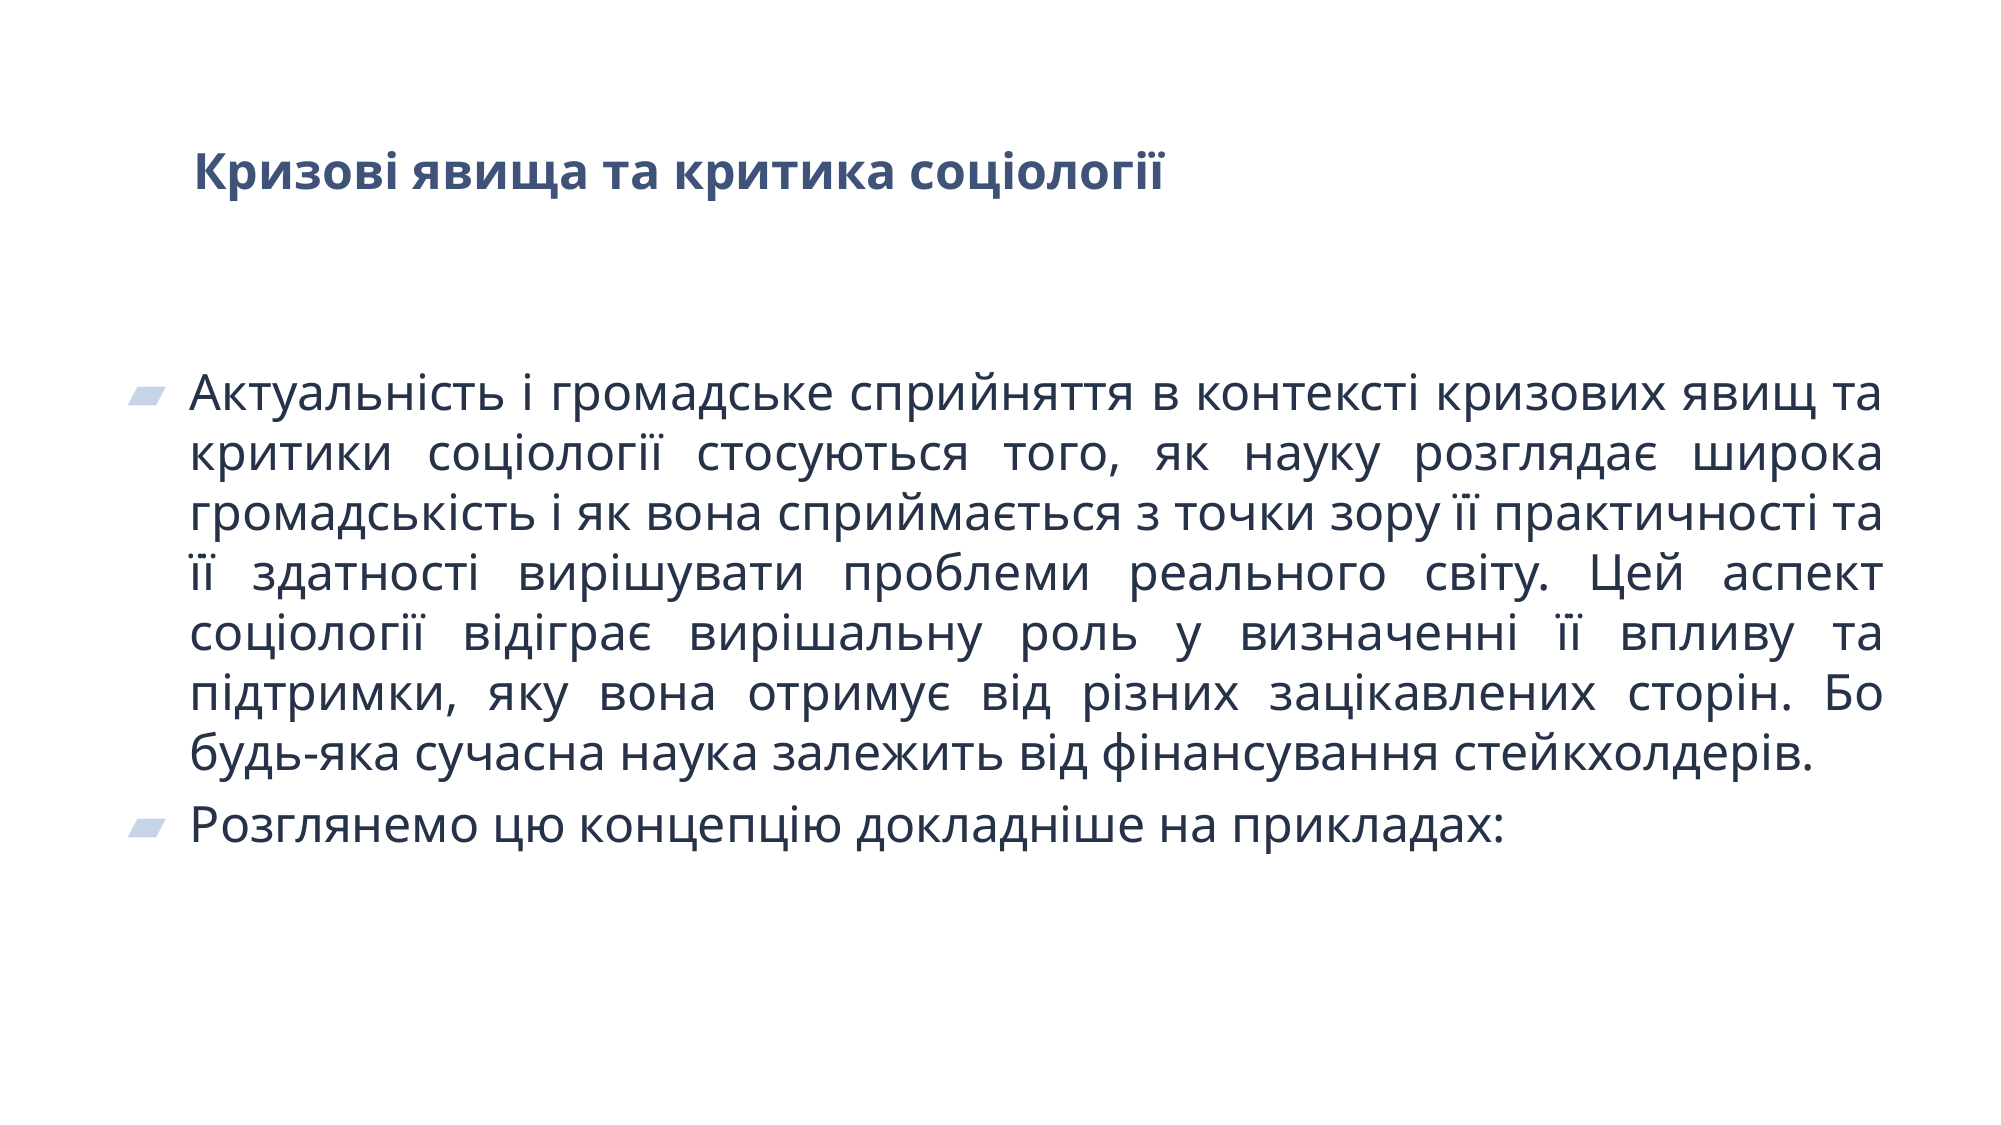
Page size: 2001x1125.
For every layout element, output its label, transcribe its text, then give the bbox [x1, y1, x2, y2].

title Кризові явища та критика соціології [178, 85, 1329, 212]
list Актуальність і громадське сприйняття в контексті кризових явищ та критики соціології стосуються того, як науку розглядає широка громадськість і як вона сприймається з точки зору її практичності та її здатності вирішувати проблеми реального світу. Цей аспект соціології відіграє вирішальну роль у визначенні її впливу та підтримки, яку вона отримує від різних зацікавлених сторін. Бо будь-яка сучасна наука залежить від фінансування стейкхолдерів. Розглянемо цю концепцію докладніше на прикладах: [99, 212, 1900, 1000]
